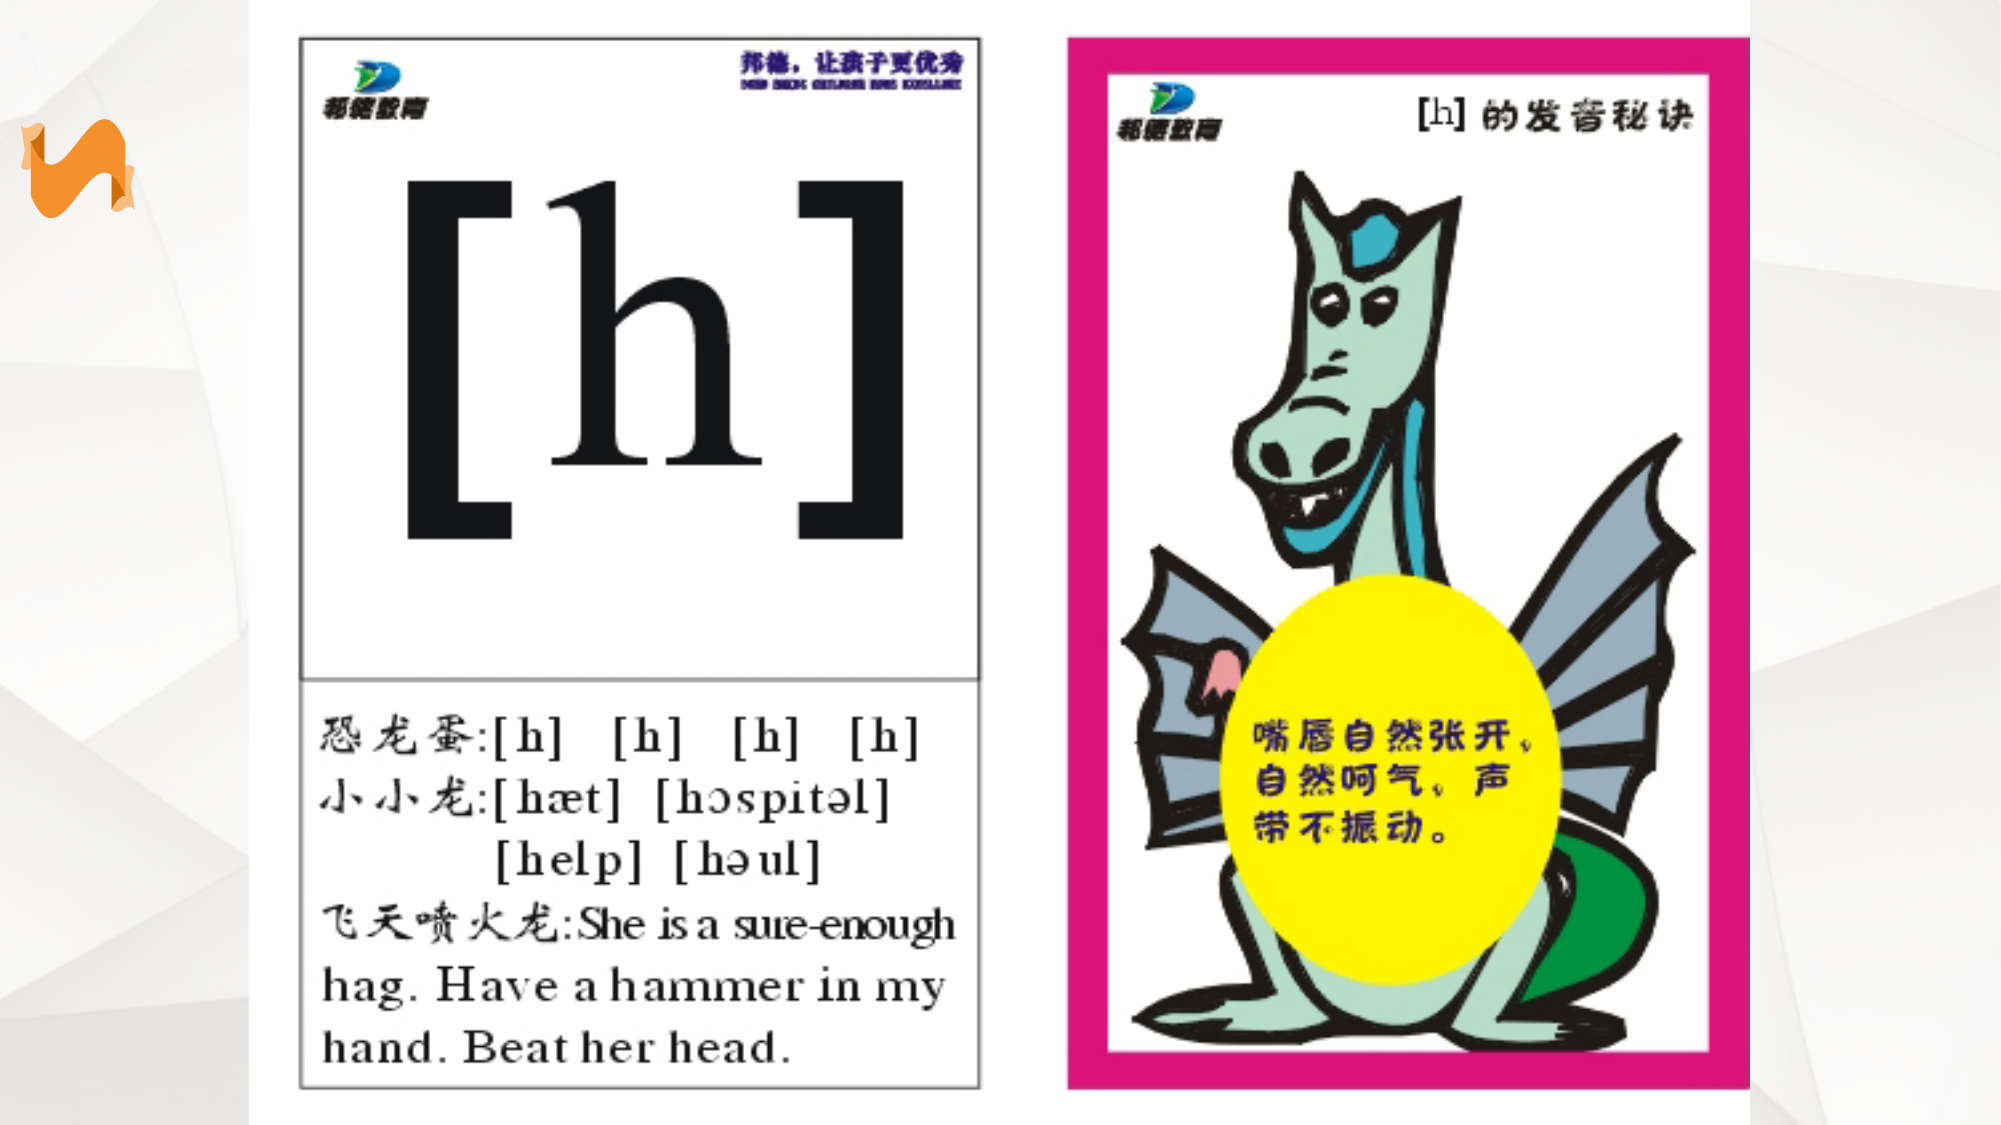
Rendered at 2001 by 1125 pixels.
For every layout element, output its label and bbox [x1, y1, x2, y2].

picture [249, 0, 1750, 1125]
